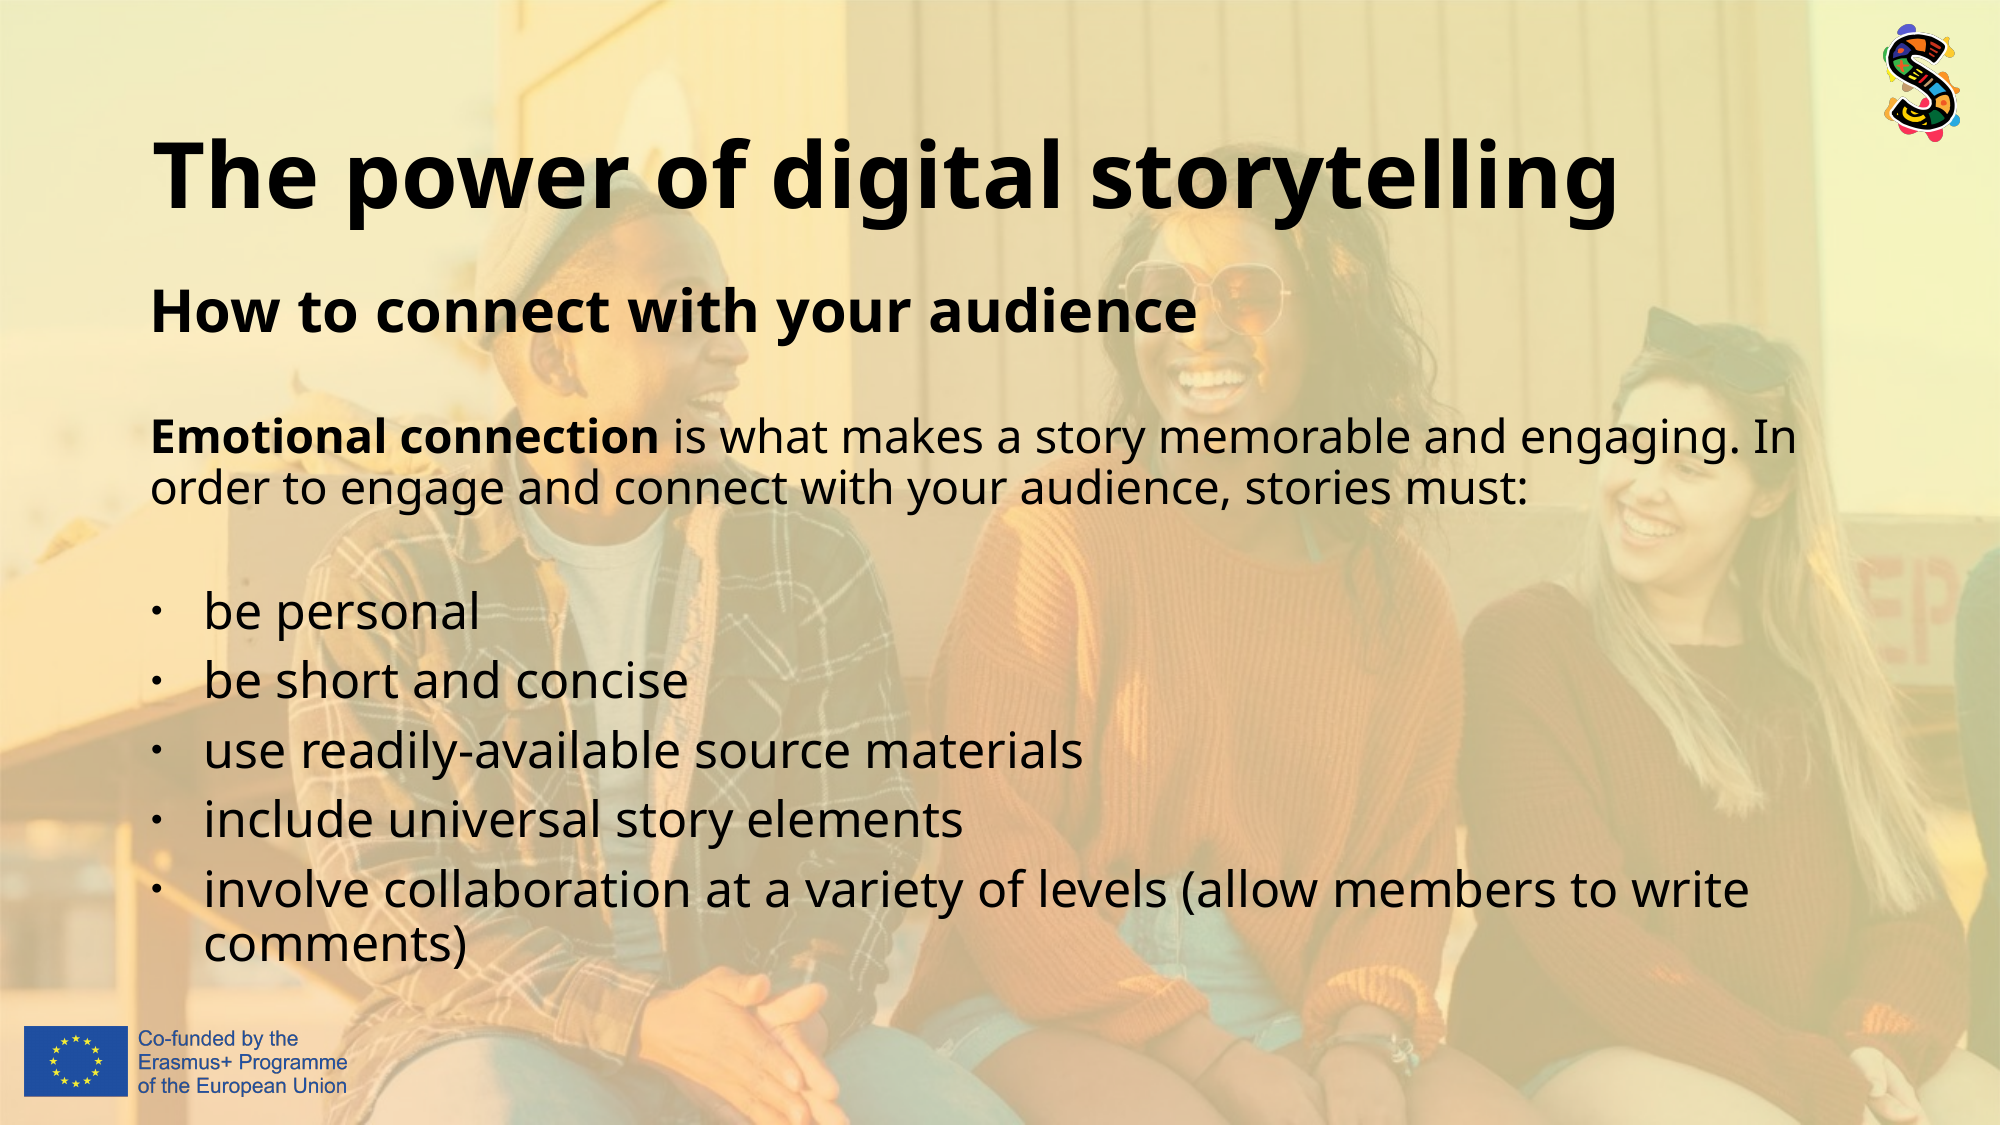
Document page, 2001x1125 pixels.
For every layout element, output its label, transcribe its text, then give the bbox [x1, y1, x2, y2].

picture [23, 1025, 347, 1097]
list How to connect with your audience Emotional connection is what makes a story memorable and engaging. In order to engage and connect with your audience, stories must: be personal be short and concise use readily-available source materials include universal story elements involve collaboration at a variety of levels (allow members to write comments) [116, 273, 1842, 988]
picture [1883, 24, 1960, 142]
title The power of digital storytelling [137, 69, 1863, 288]
